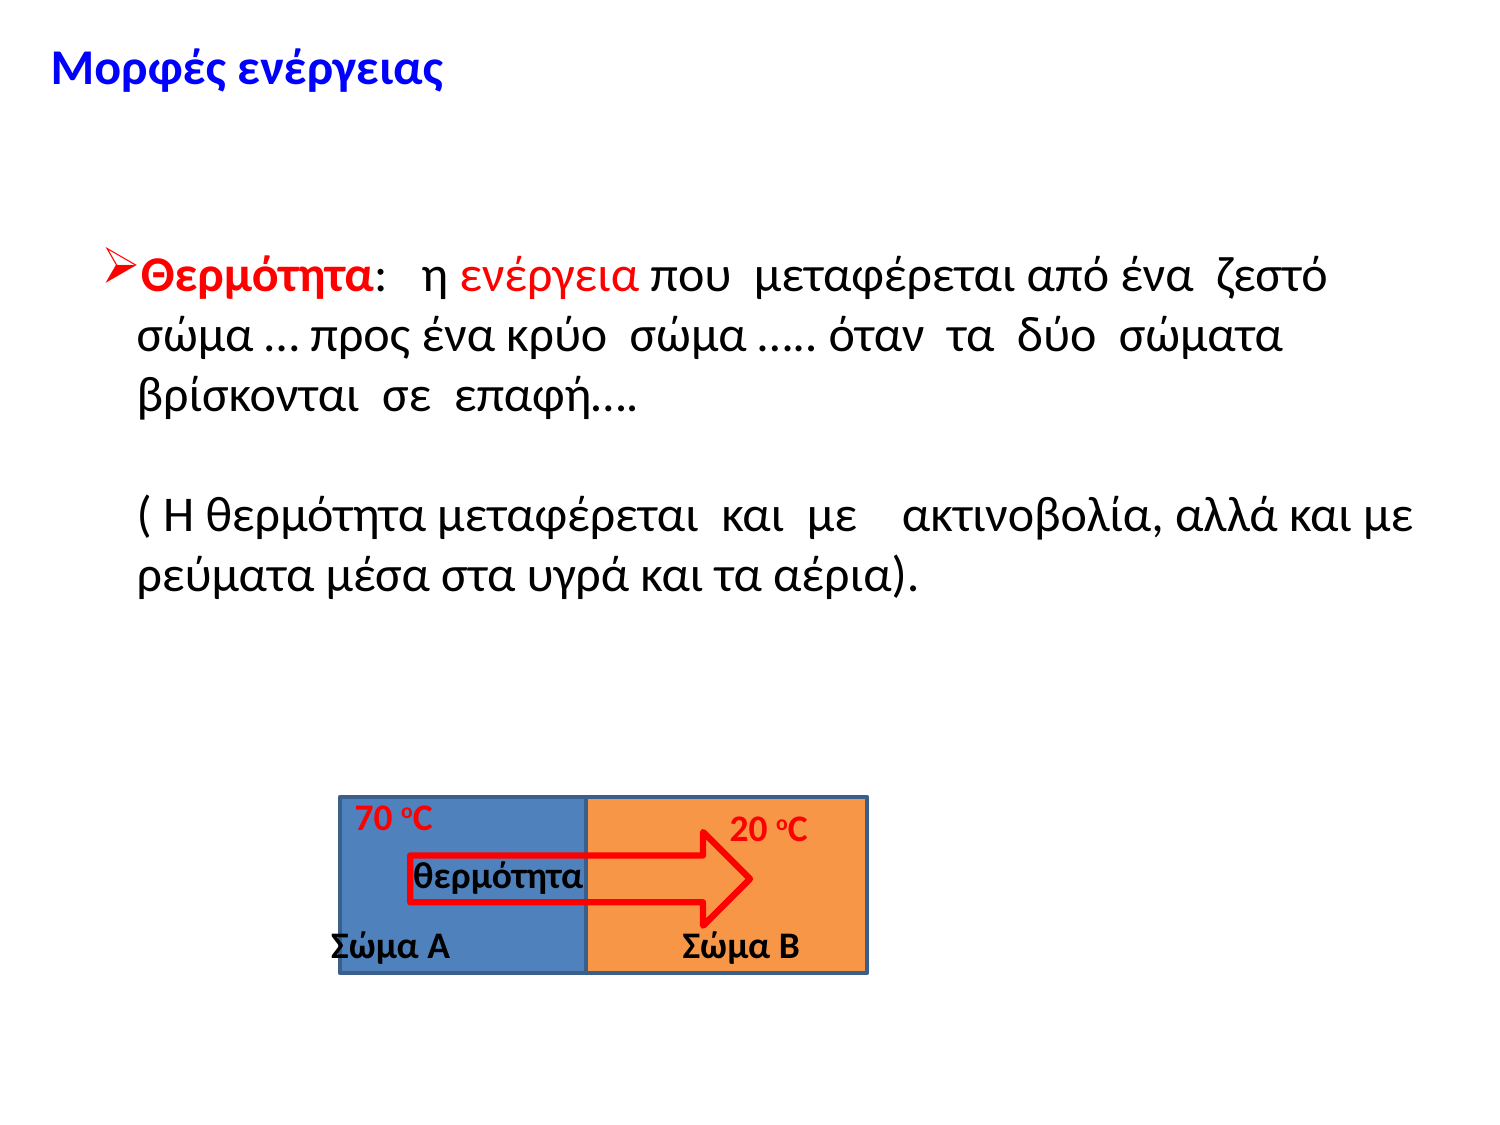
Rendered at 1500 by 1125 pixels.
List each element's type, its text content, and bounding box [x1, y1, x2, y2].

text_box [409, 830, 753, 928]
text_box Σώμα Α [316, 913, 516, 974]
text_box Θερμότητα: η ενέργεια που μεταφέρεται από ένα ζεστό σώμα … προς ένα κρύο σώμα ….. όταν τα δύο σώματα βρίσκονται σε επαφή…. ( Η θερμότητα μεταφέρεται και με ακτινοβολία, αλλά και με ρεύματα μέσα στα υγρά και τα αέρια). [46, 234, 1454, 670]
text_box [338, 795, 584, 975]
text_box Μορφές ενέργειας [0, 0, 539, 129]
text_box Σώμα Β [667, 913, 868, 974]
text_box 70 οC [339, 785, 539, 845]
text_box 20 οC [714, 796, 914, 857]
text_box [584, 795, 869, 853]
text_box [584, 857, 869, 975]
text_box θερμότητα [398, 843, 680, 904]
